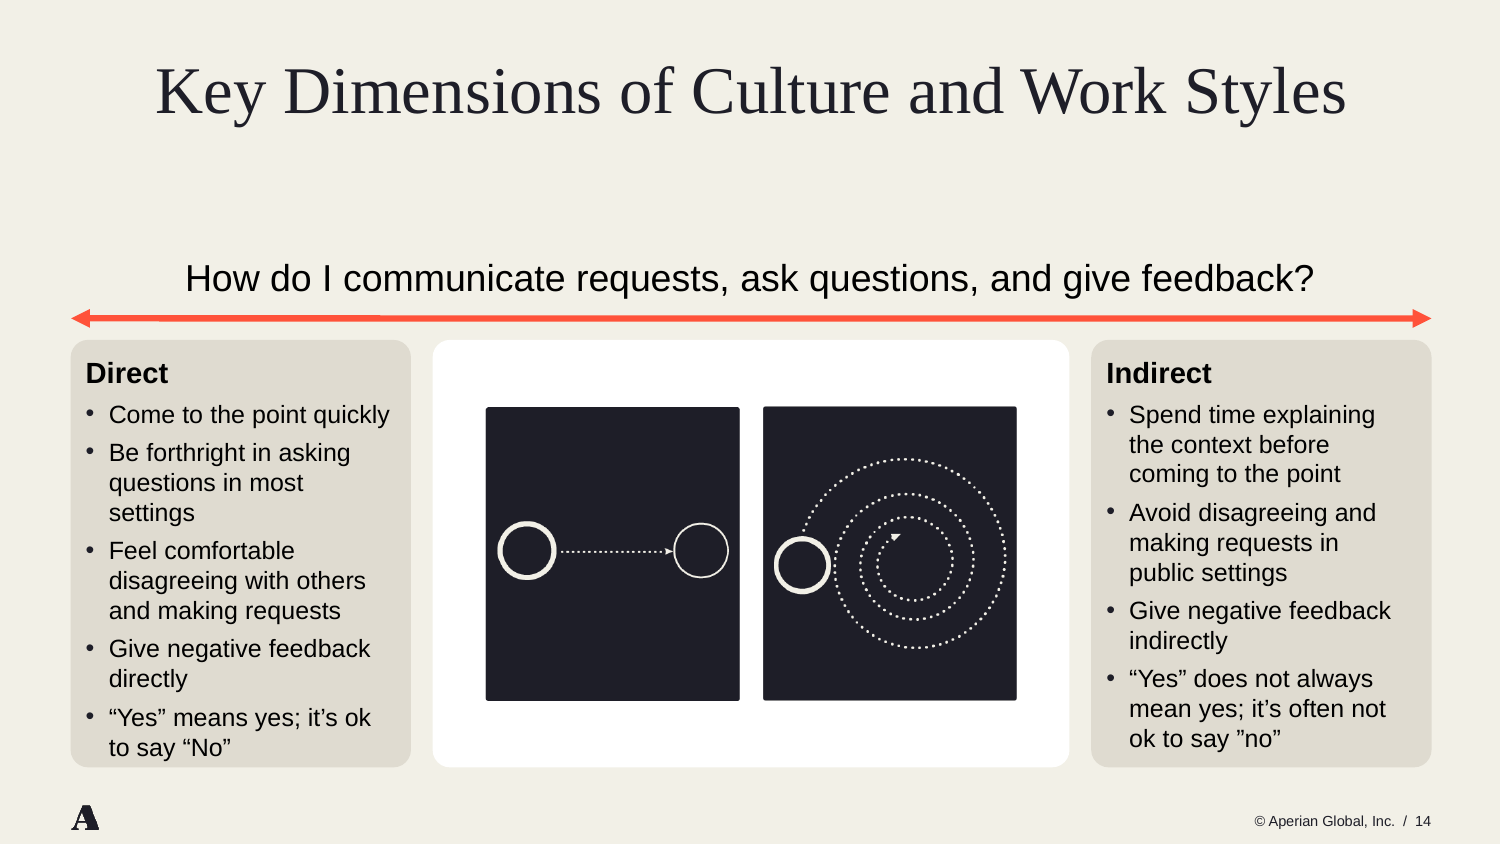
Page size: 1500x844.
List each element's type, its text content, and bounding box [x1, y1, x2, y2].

text_box [432, 339, 1070, 768]
text_box [71, 312, 1432, 325]
text_box Indirect Spend time explaining the context before coming to the point Avoid disagreeing and making requests in public settings Give negative feedback indirectly “Yes” does not always mean yes; it’s often not ok to say ”no” [1091, 339, 1418, 728]
slide_number © Aperian Global, Inc. / 14 [1093, 812, 1432, 830]
text_box Direct Come to the point quickly Be forthright in asking questions in most settings Feel comfortable disagreeing with others and making requests Give negative feedback directly “Yes” means yes; it’s ok to say “No” [70, 339, 411, 777]
list Key Dimensions of Culture and Work Styles [71, 54, 1432, 222]
picture [62, 796, 108, 839]
text_box [1091, 340, 1432, 768]
text_box How do I communicate requests, ask questions, and give feedback? [184, 253, 1315, 299]
picture [477, 404, 1025, 703]
